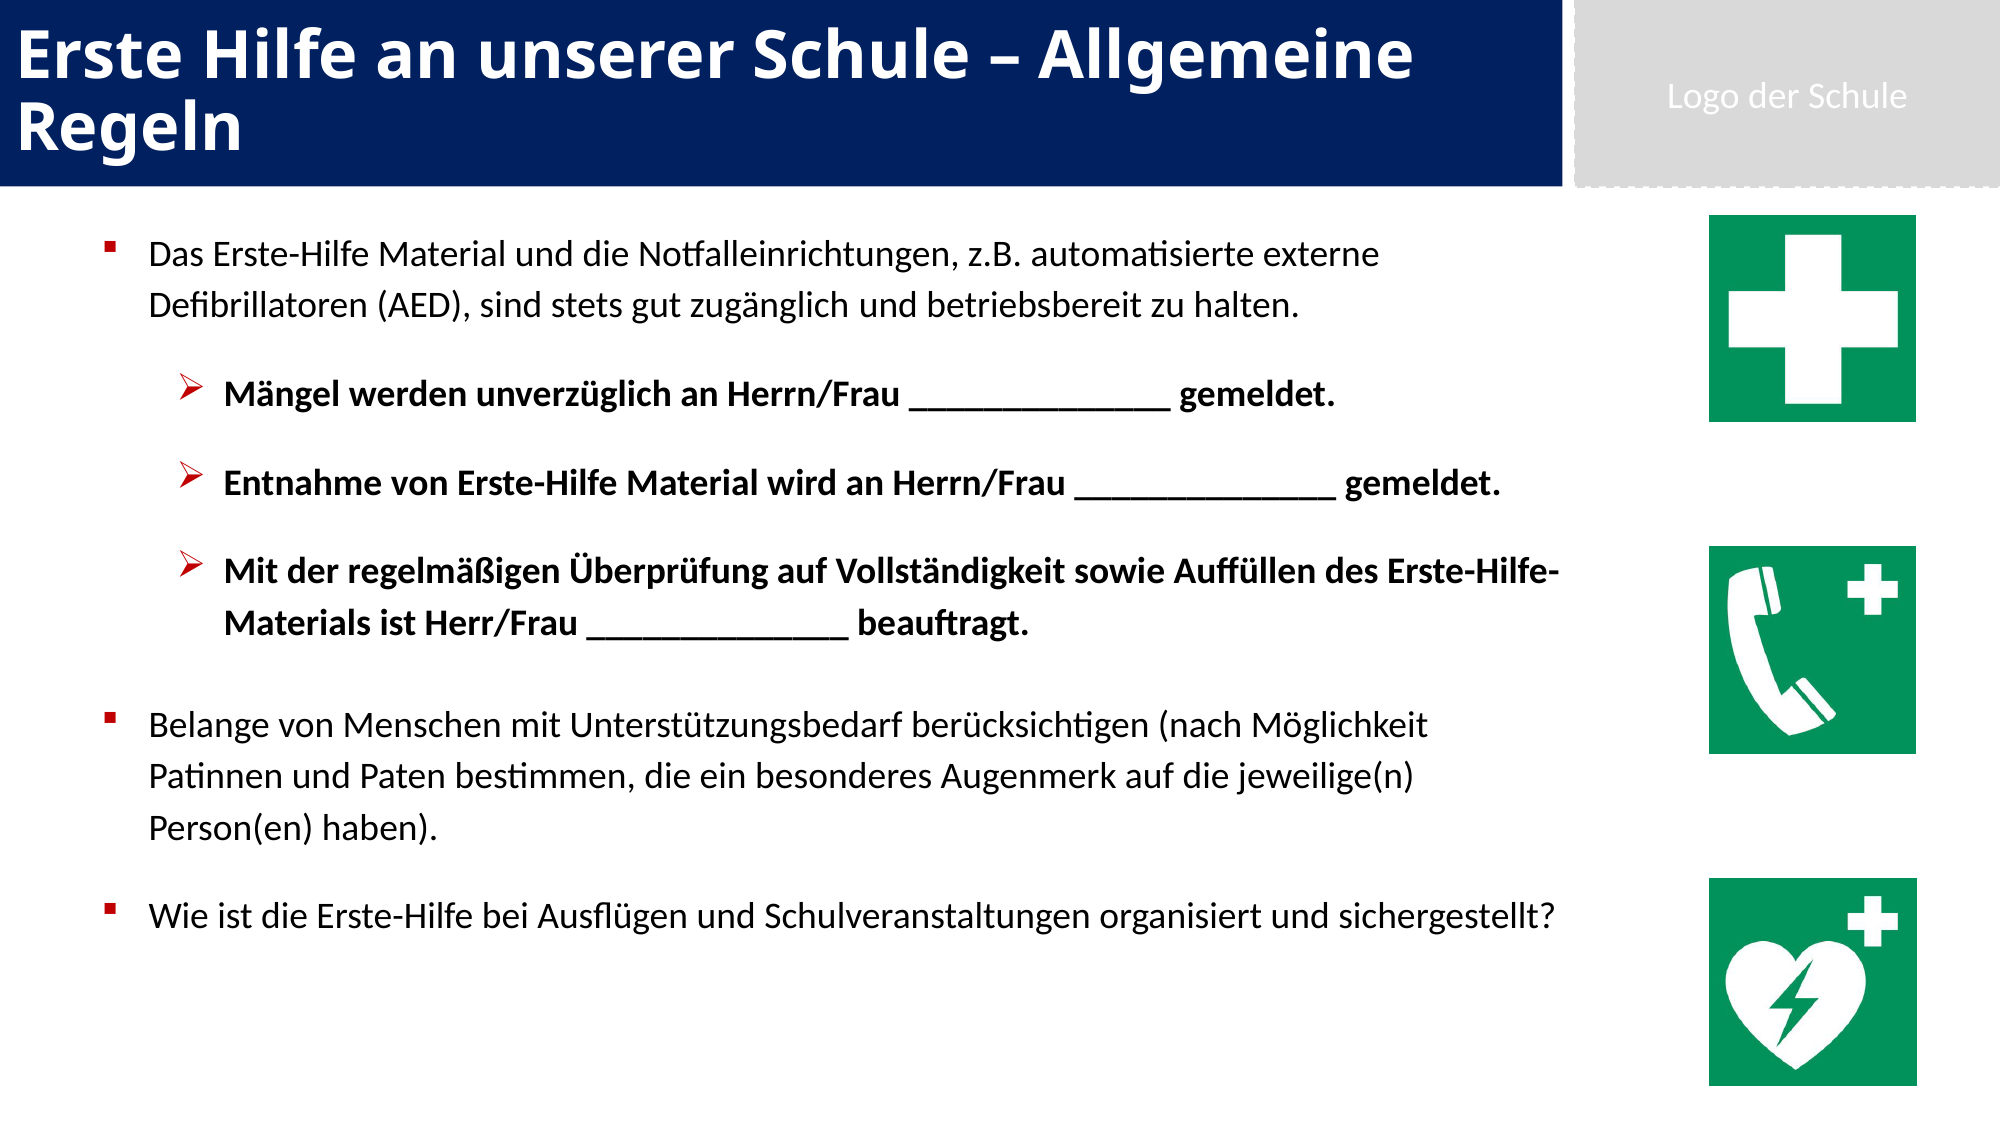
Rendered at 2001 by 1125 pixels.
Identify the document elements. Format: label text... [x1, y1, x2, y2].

picture [1709, 878, 1917, 1086]
text_box Logo der Schule [1574, 0, 2000, 188]
text_box Das Erste-Hilfe Material und die Notfalleinrichtungen, z.B. automatisierte externe Defibrillatoren (AED), sind stets gut zugänglich und betriebsbereit zu halten. Mängel werden unverzüglich an Herrn/Frau ______________ gemeldet. Entnahme von Erste-Hilfe Material wird an Herrn/Frau ______________ gemeldet. Mit der regelmäßigen Überprüfung auf Vollständigkeit sowie Auffüllen des Erste-Hilfe-Materials ist Herr/Frau ______________ beauftragt. Belange von Menschen mit Unterstützungsbedarf berücksichtigen (nach Möglichkeit Patinnen und Paten bestimmen, die ein besonderes Augenmerk auf die jeweilige(n) Person(en) haben). Wie ist die Erste-Hilfe bei Ausflügen und Schulveranstaltungen organisiert und sichergestellt? [86, 215, 1588, 944]
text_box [1709, 215, 1916, 1085]
title Erste Hilfe an unserer Schule – Allgemeine Regeln [0, 0, 1563, 187]
